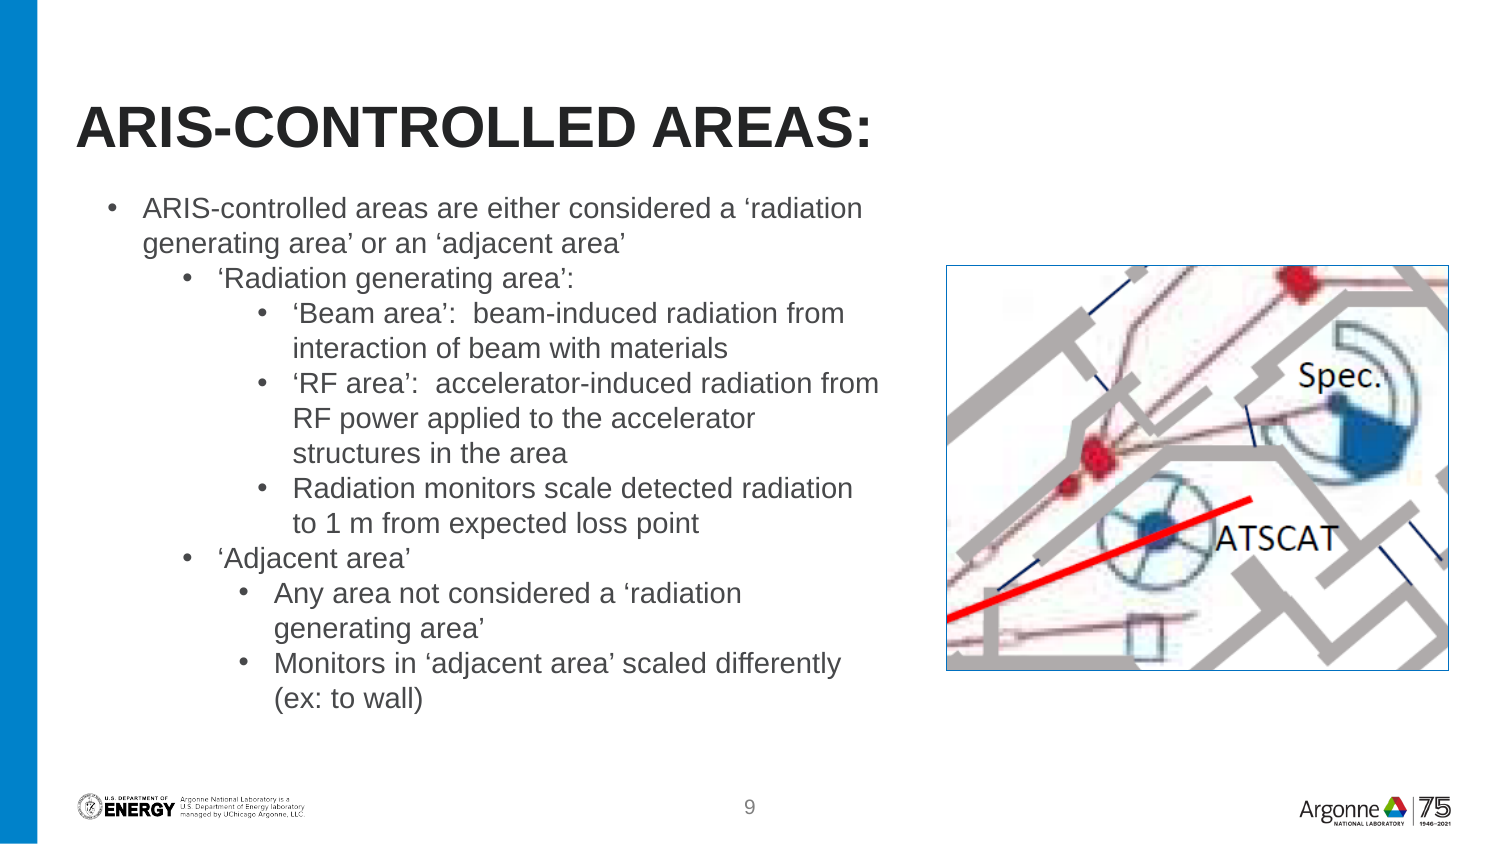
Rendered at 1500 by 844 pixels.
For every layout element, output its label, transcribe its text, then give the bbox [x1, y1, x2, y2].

picture [945, 265, 1449, 671]
picture [1289, 786, 1461, 836]
slide_number [712, 796, 788, 819]
title Aris-controlled areas: [75, 59, 1449, 162]
list ARIS-controlled areas are either considered a ‘radiation generating area’ or an ‘adjacent area’ ‘Radiation generating area’: ‘Beam area’: beam-induced radiation from interaction of beam with materials ‘RF area’: accelerator-induced radiation from RF power applied to the accelerator structures in the area Radiation monitors scale detected radiation to 1 m from expected loss point ‘Adjacent area’ Any area not considered a ‘radiation generating area’ Monitors in ‘adjacent area’ scaled differently (ex: to wall) [51, 189, 881, 748]
picture [75, 791, 308, 822]
